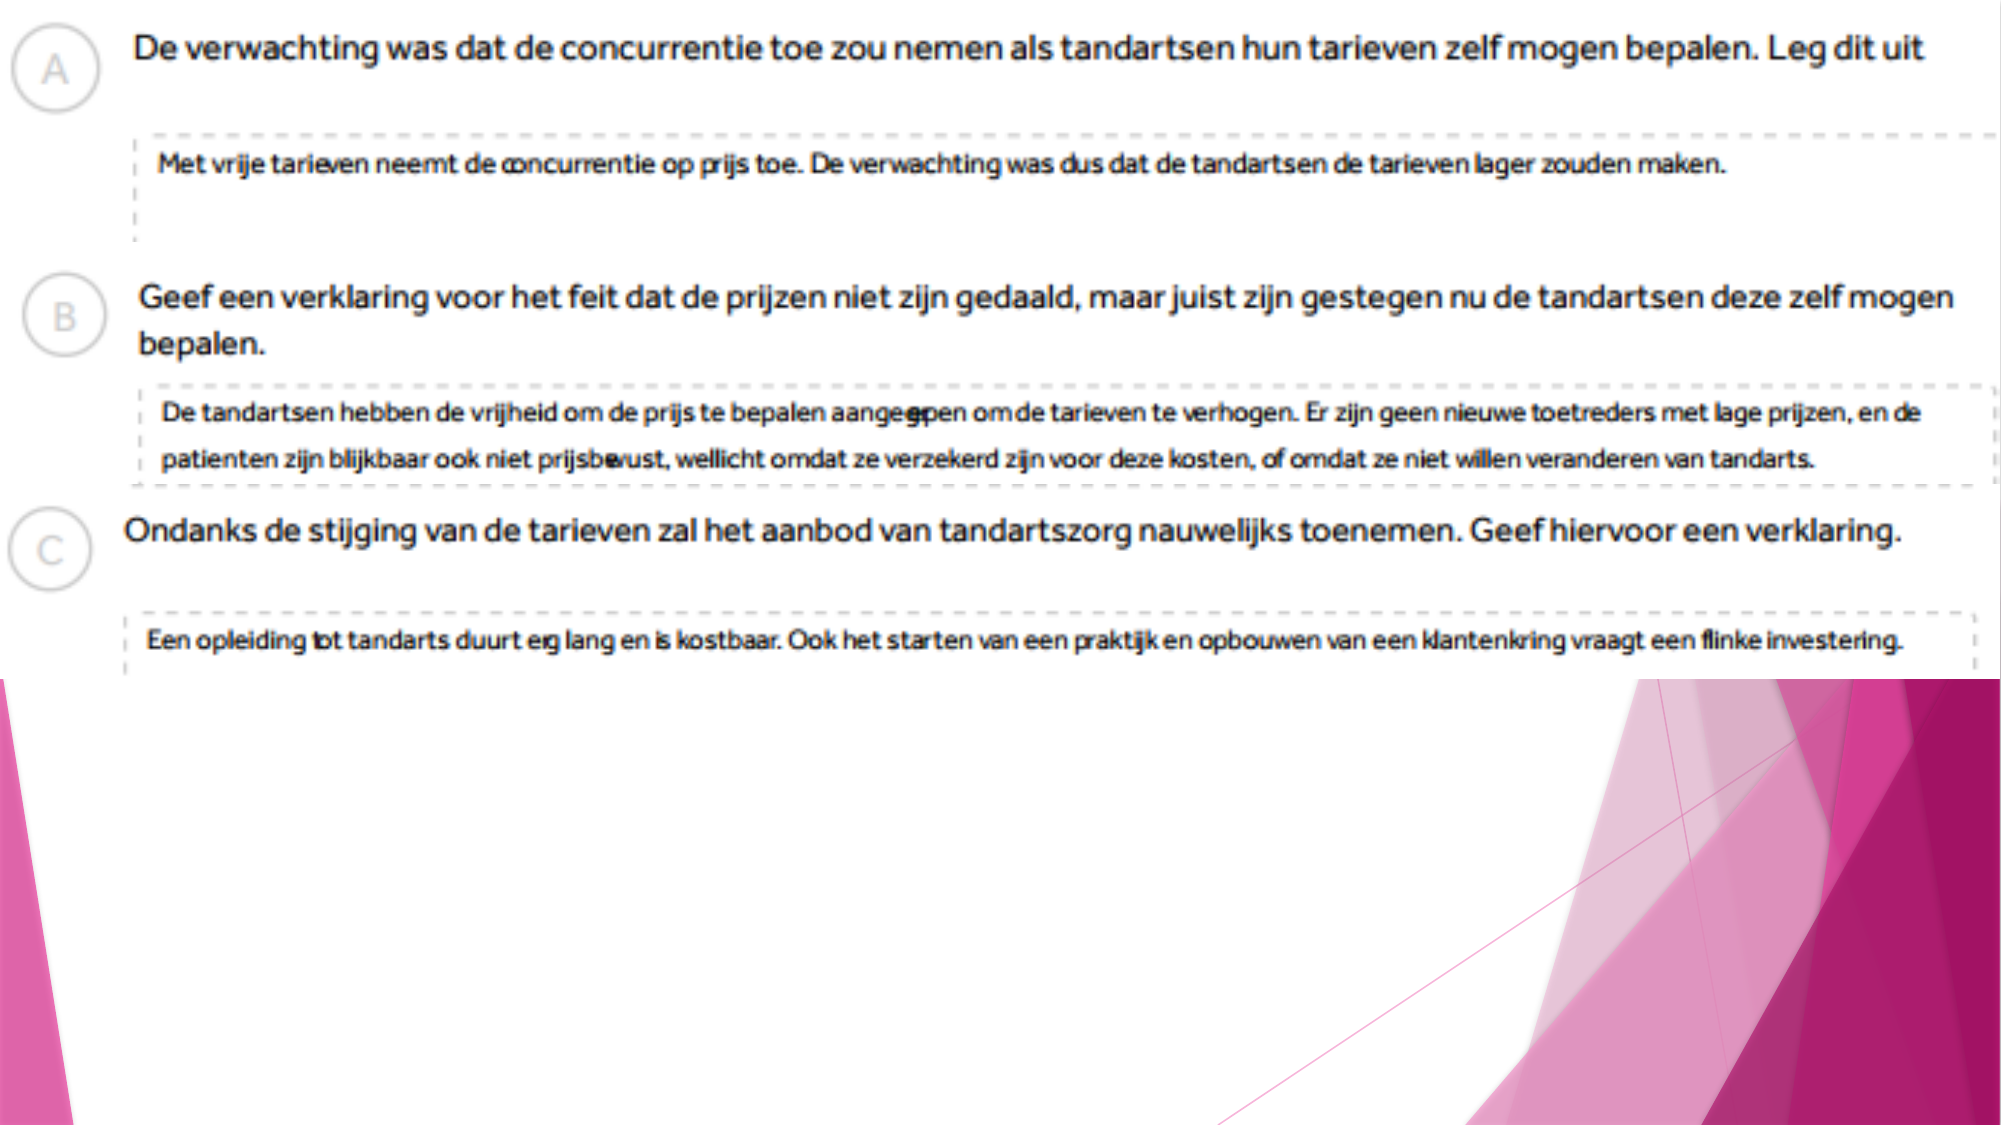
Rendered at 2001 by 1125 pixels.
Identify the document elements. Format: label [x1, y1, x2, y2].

picture [0, 0, 2000, 679]
